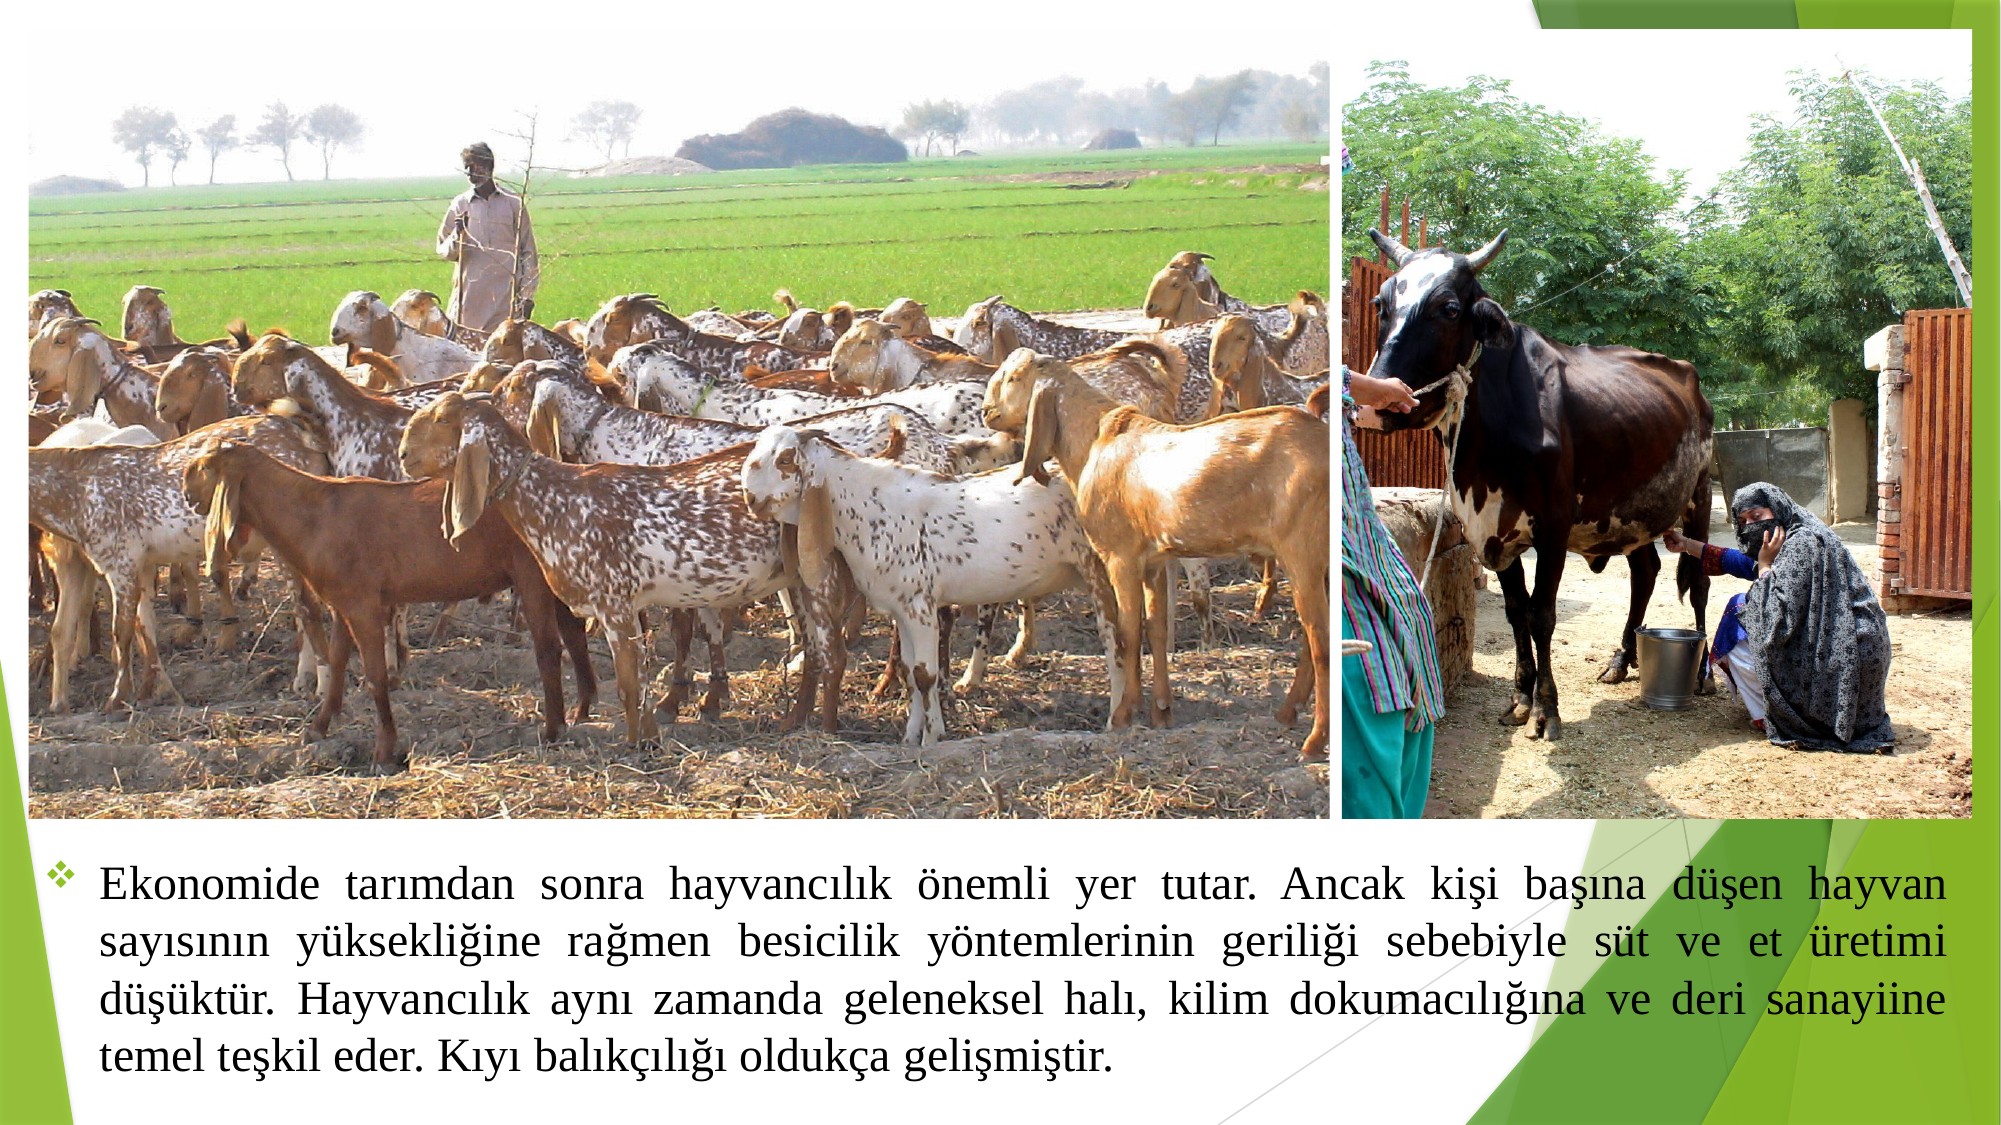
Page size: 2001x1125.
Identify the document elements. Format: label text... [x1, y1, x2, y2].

picture [1341, 29, 1973, 819]
list Ekonomide tarımdan sonra hayvancılık önemli yer tutar. Ancak kişi başına düşen hayvan sayısının yüksekliğine rağmen besicilik yöntemlerinin geriliği sebebiyle süt ve et üretimi düşüktür. Hayvancılık aynı zamanda geleneksel halı, kilim dokumacılığına ve deri sanayiine temel teşkil eder. Kıyı balıkçılığı oldukça gelişmiştir. [28, 843, 1966, 1103]
picture [28, 29, 1330, 819]
